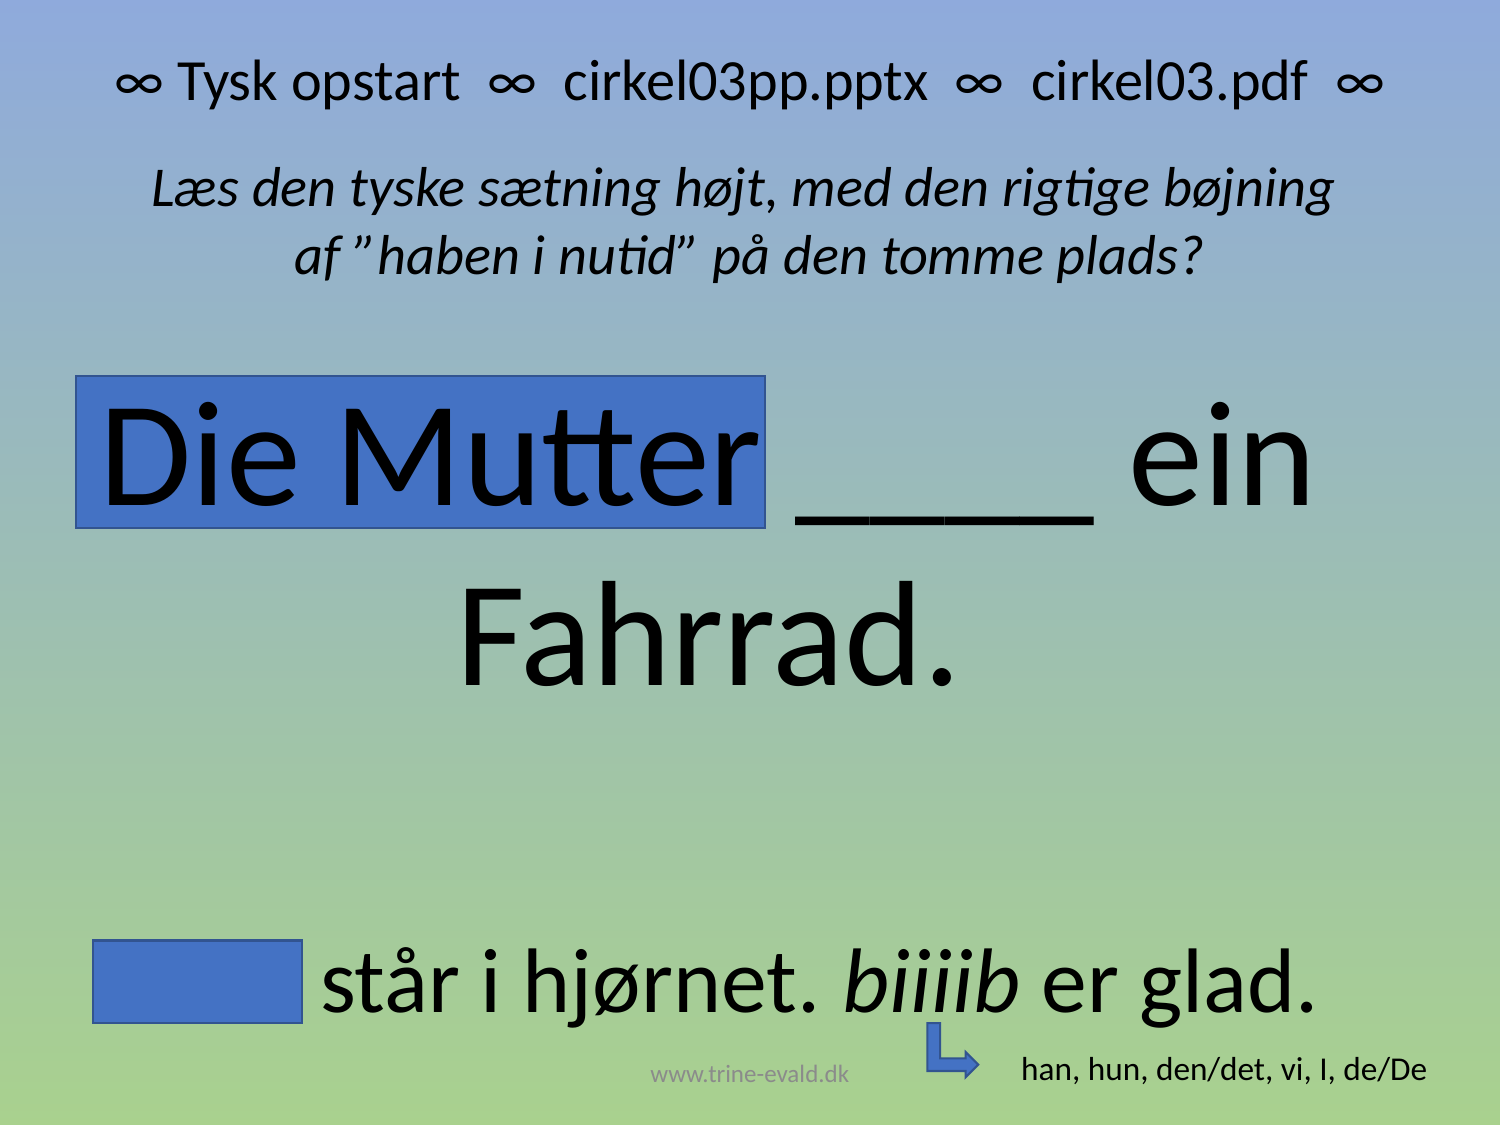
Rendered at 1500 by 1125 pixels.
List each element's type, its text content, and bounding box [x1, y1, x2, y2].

text_box ∞ Tysk opstart ∞ cirkel03pp.pptx ∞ cirkel03.pdf ∞ [0, 34, 1500, 120]
text_box Die Mutter ____ ein Fahrrad. [0, 347, 1418, 723]
footer www.trine-evald.dk [496, 1096, 1004, 1103]
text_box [41, 913, 1479, 1096]
text_box Læs den tyske sætning højt, med den rigtige bøjning af ”haben i nutid” på den tomme plads? [21, 143, 1479, 293]
